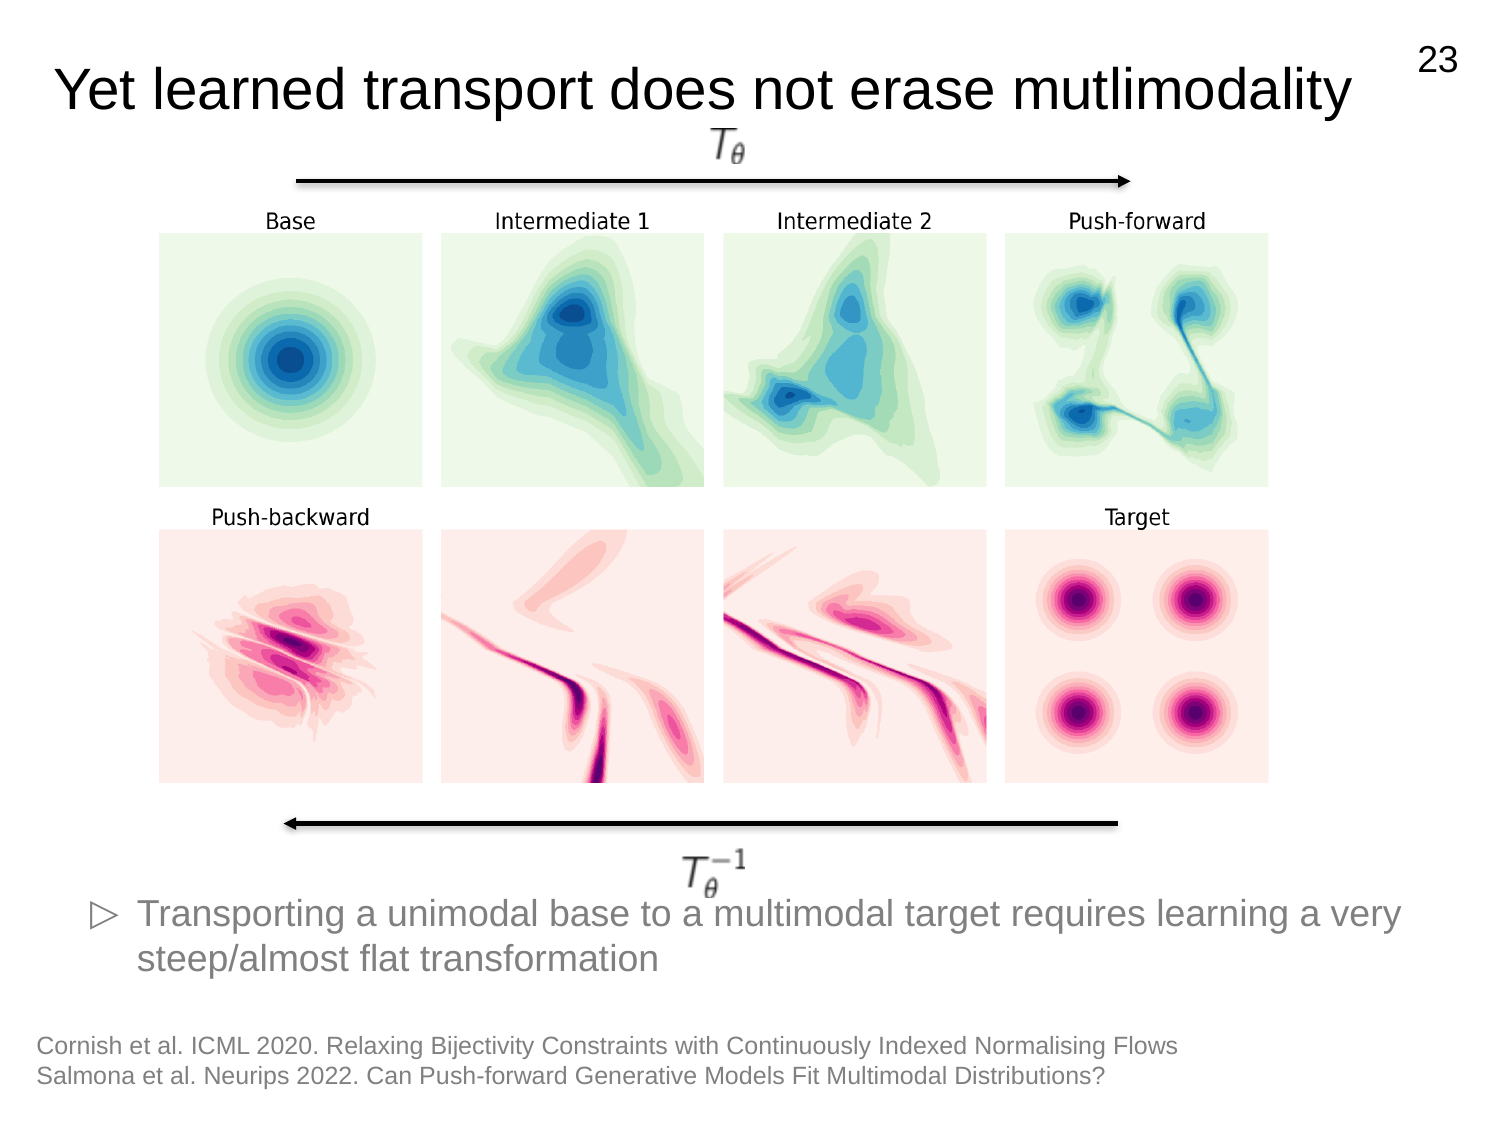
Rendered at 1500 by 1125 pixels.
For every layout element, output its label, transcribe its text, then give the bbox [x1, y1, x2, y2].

slide_number 22 [1123, 27, 1474, 88]
list Transporting a unimodal base to a multimodal target requires learning a very steep/almost flat transformation [75, 198, 1425, 1091]
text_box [153, 128, 1275, 898]
text_box Cornish et al. ICML 2020. Relaxing Bijectivity Constraints with Continuously Indexed Normalising Flows Salmona et al. Neurips 2022. Can Push-forward Generative Models Fit Multimodal Distributions? [21, 1021, 1479, 1097]
title Yet learned transport does not erase mutlimodality [38, 50, 1389, 122]
